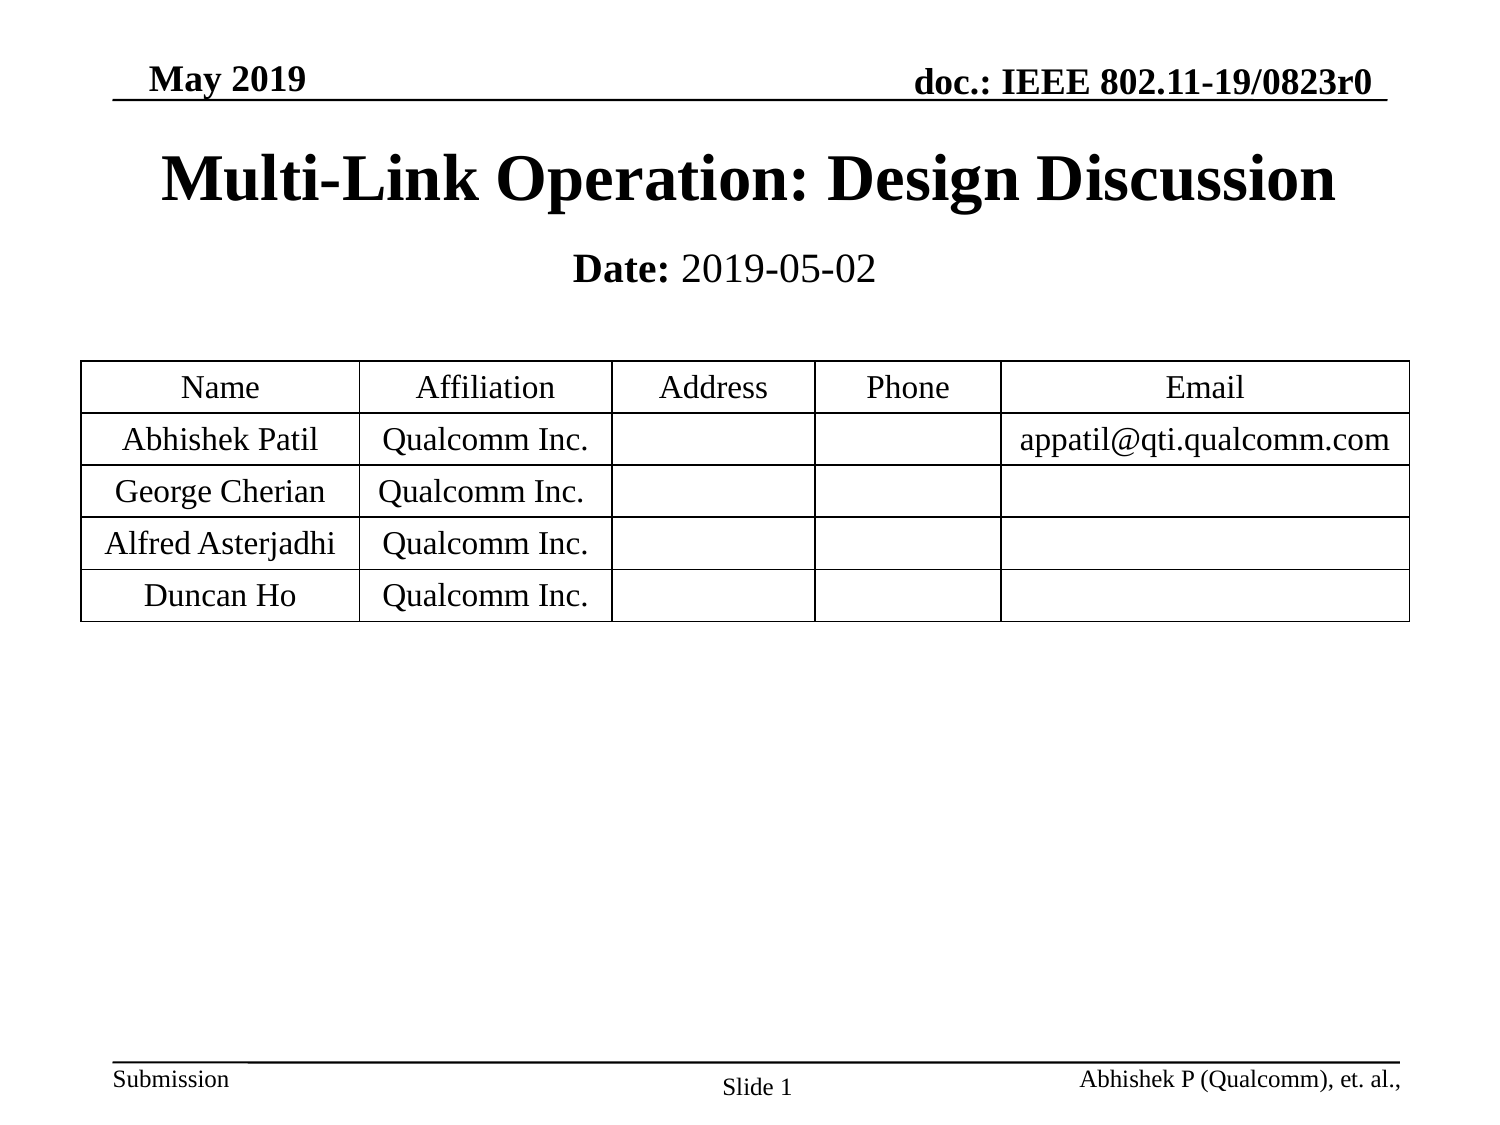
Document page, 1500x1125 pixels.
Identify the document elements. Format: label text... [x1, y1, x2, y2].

table_cell Qualcomm Inc. [360, 414, 611, 464]
table_cell [816, 518, 1000, 569]
table_cell [816, 466, 1000, 516]
table_cell [613, 414, 814, 464]
table_cell [1002, 570, 1409, 621]
table_cell [816, 414, 1000, 464]
table_cell [816, 570, 1000, 621]
table_cell Alfred Asterjadhi [82, 518, 359, 569]
table_header Phone [816, 362, 1000, 412]
table_header Name [82, 362, 359, 412]
table_cell [1002, 466, 1409, 516]
table_header Affiliation [360, 362, 611, 412]
table_cell George Cherian [82, 466, 359, 516]
table_cell Abhishek Patil [82, 414, 359, 464]
table_cell [1002, 518, 1409, 569]
table_cell Duncan Ho [82, 570, 359, 621]
title Multi-Link Operation: Design Discussion [112, 100, 1388, 248]
table_cell Qualcomm Inc. [360, 570, 611, 621]
footer Abhishek P (Qualcomm), et. al., [949, 1061, 1402, 1093]
table_cell [613, 466, 814, 516]
table_cell [613, 570, 814, 621]
table_header Email [1002, 362, 1409, 412]
slide_number Slide 1 [713, 1069, 802, 1101]
table_cell appatil@qti.qualcomm.com [1002, 414, 1409, 464]
table_cell Qualcomm Inc. [360, 518, 611, 569]
table_cell [613, 518, 814, 569]
table_cell Qualcomm Inc. [360, 466, 611, 516]
table_header Address [613, 362, 814, 412]
text_box Date: 2019-05-02 [87, 233, 1363, 296]
